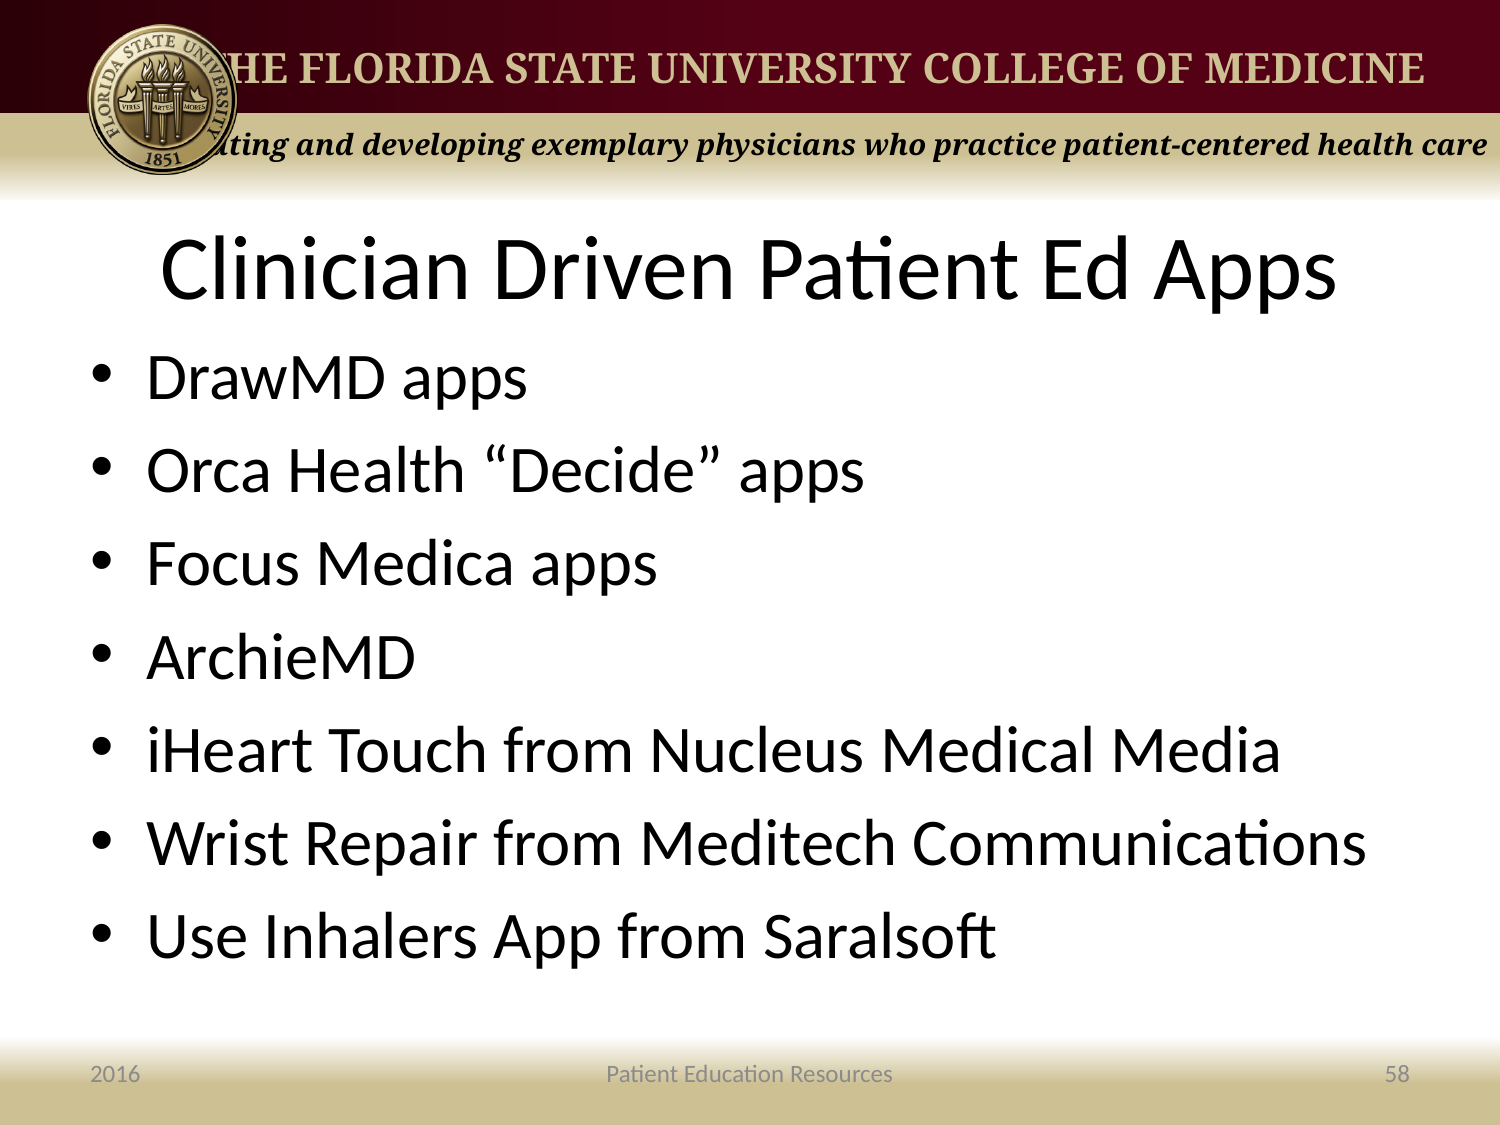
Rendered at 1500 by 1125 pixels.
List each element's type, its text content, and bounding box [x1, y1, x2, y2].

picture [87, 24, 238, 175]
footer Patient Education Resources [512, 1042, 988, 1103]
slide_number 2016 [75, 1042, 425, 1103]
list DrawMD apps Orca Health “Decide” apps Focus Medica apps ArchieMD iHeart Touch from Nucleus Medical Media Wrist Repair from Meditech Communications Use Inhalers App from Saralsoft [75, 324, 1425, 1005]
slide_number 58 [1074, 1042, 1425, 1103]
title Clinician Driven Patient Ed Apps [75, 212, 1425, 313]
